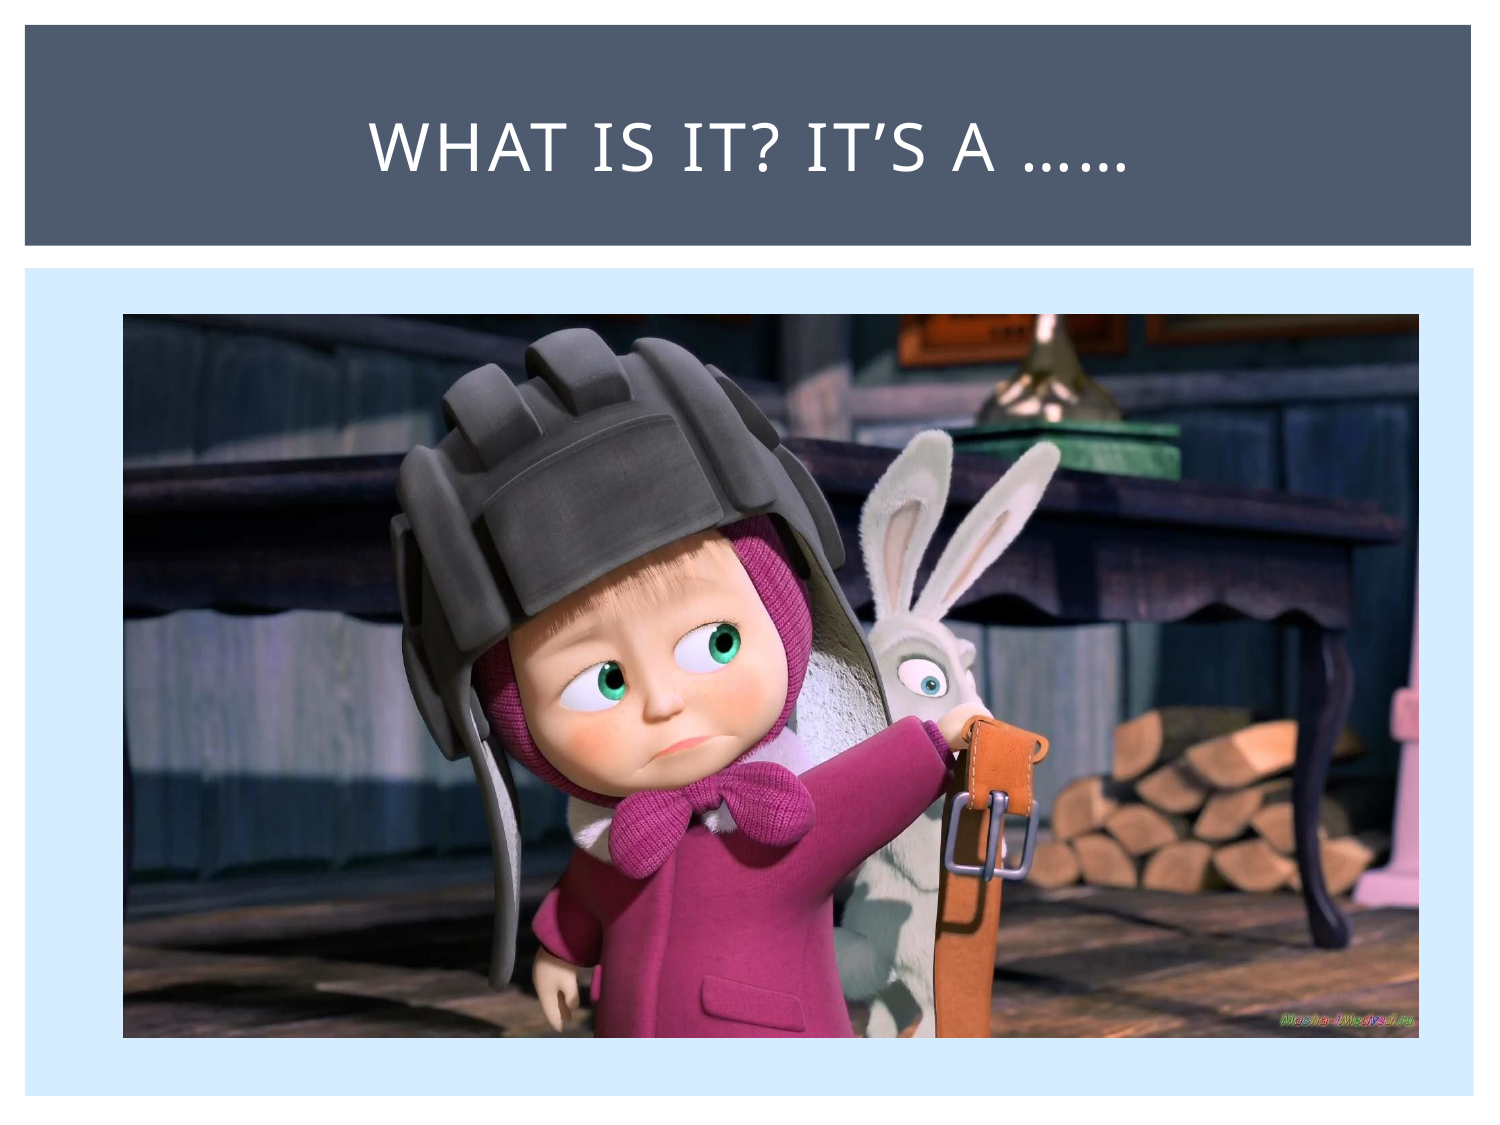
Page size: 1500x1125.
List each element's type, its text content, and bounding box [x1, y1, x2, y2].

title What is it? It’s a …… [62, 58, 1438, 232]
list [123, 314, 1420, 1038]
